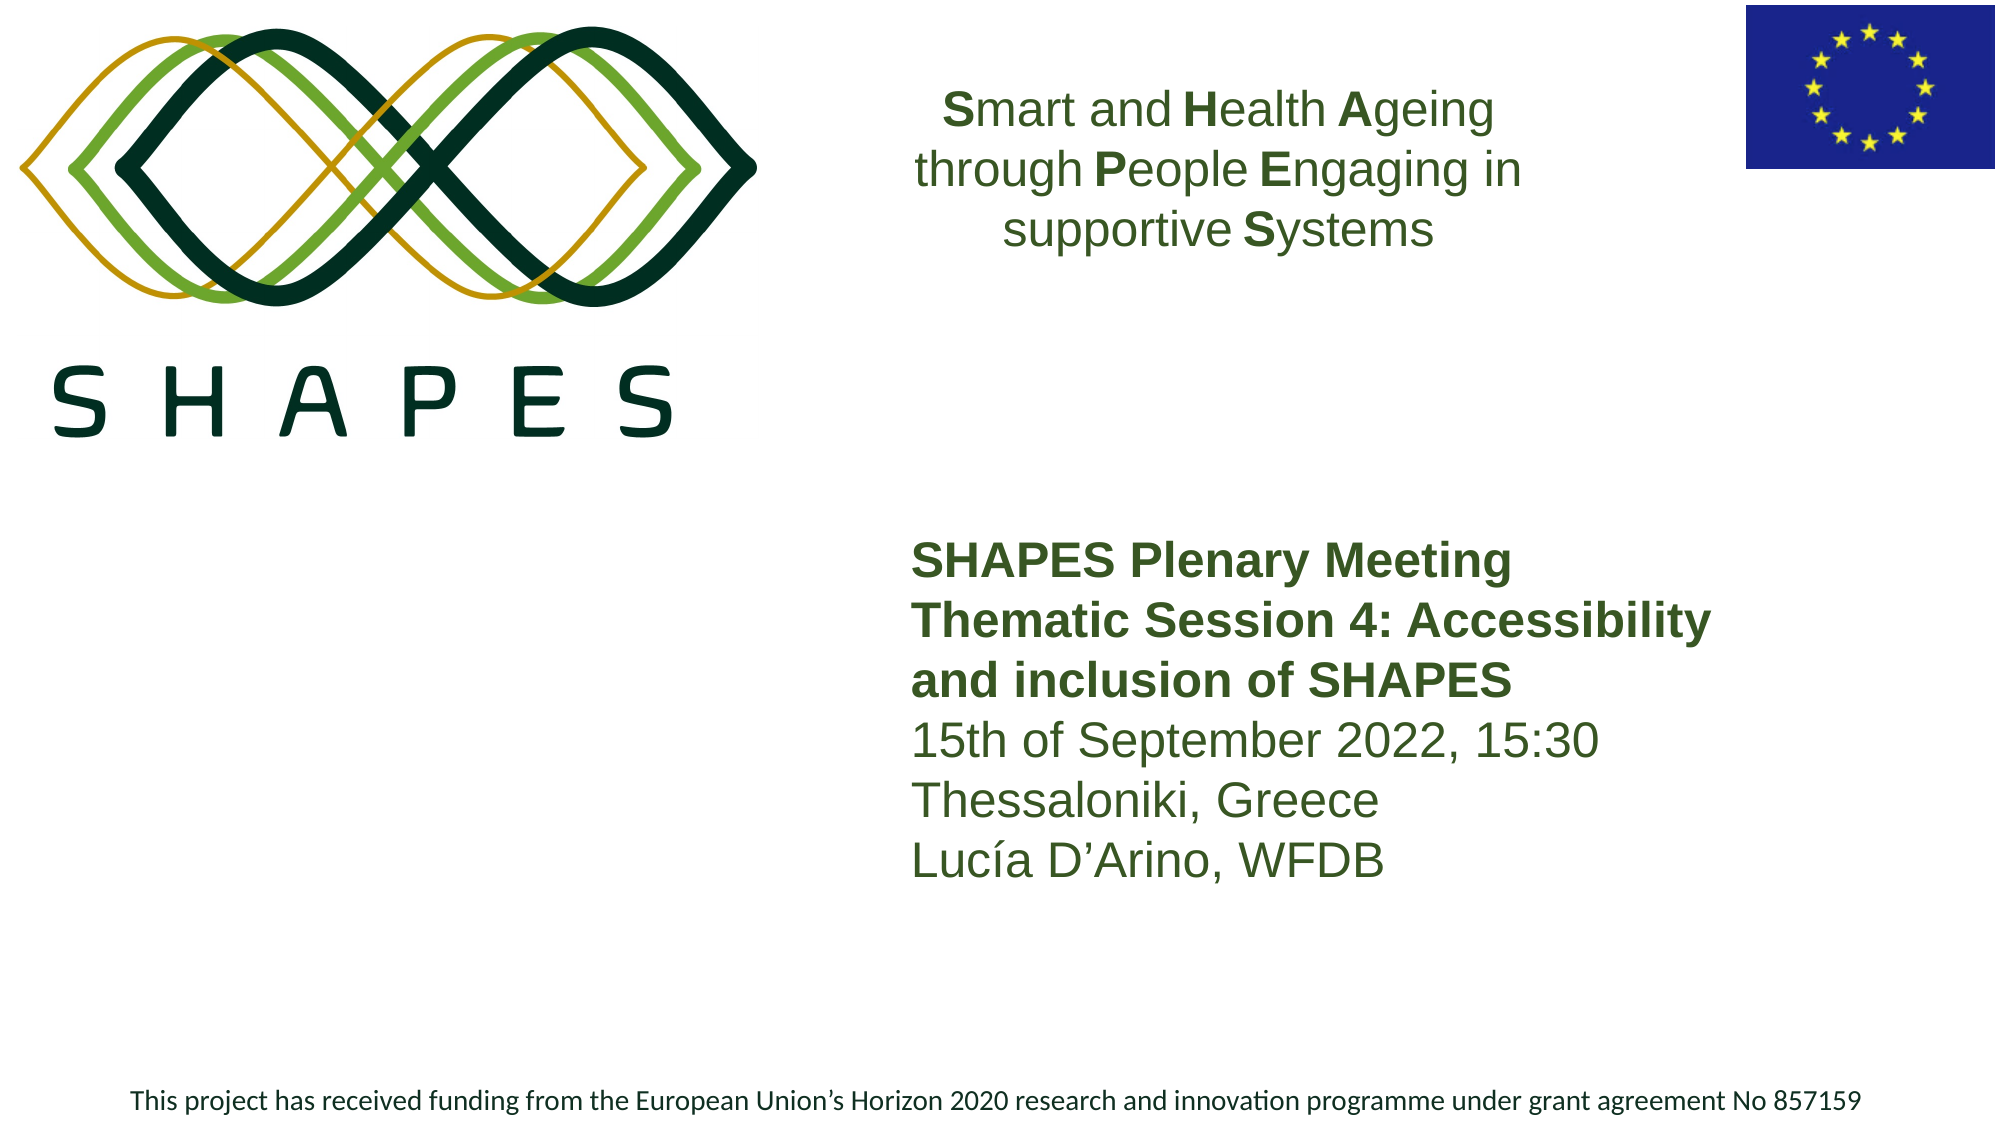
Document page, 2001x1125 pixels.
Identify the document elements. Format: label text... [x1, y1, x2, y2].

picture [1746, 5, 1995, 169]
text_box Smart and Health Ageing through People Engaging in supportive Systems [764, 69, 1679, 264]
text_box SHAPES Plenary Meeting Thematic Session 4: Accessibility and inclusion of SHAPES 15th of September 2022, 15:30 Thessaloniki, Greece Lucía D’Arino, WFDB [896, 520, 1800, 955]
picture [16, 25, 760, 439]
